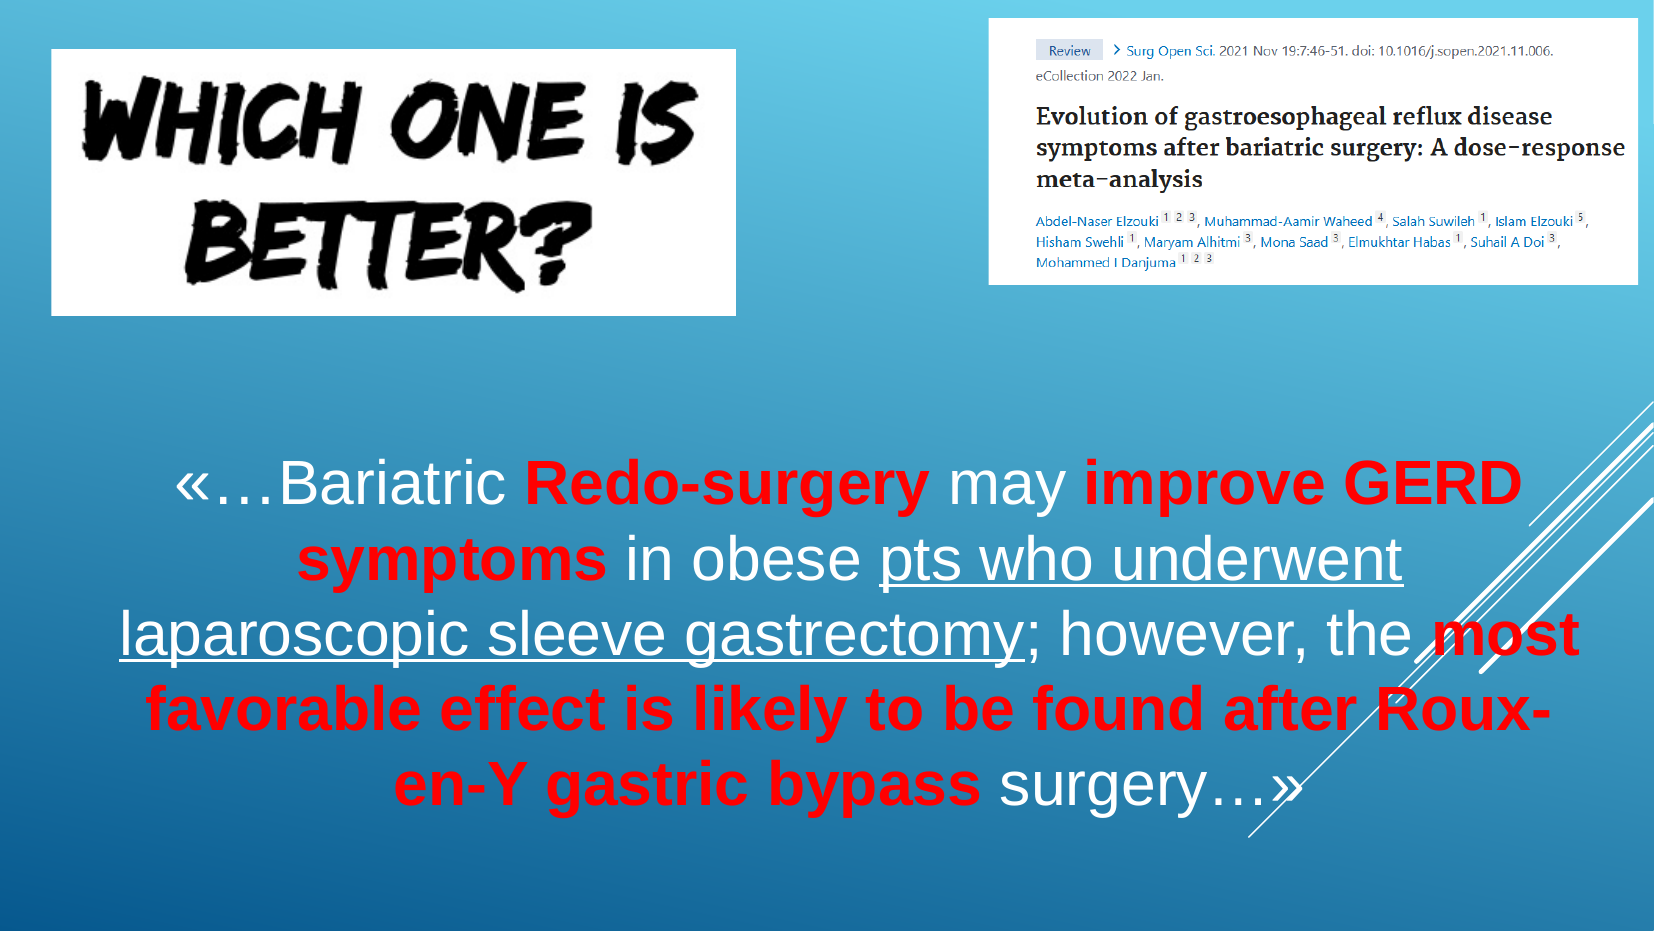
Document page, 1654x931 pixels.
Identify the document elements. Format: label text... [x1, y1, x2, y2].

picture [988, 18, 1639, 285]
picture [50, 49, 737, 316]
text_box «…Bariatric Redo-surgery may improve GERD symptoms in obese pts who underwent laparoscopic sleeve gastrectomy; however, the most favorable effect is likely to be found after Roux-en-Y gastric bypass surgery…» [96, 438, 1585, 931]
